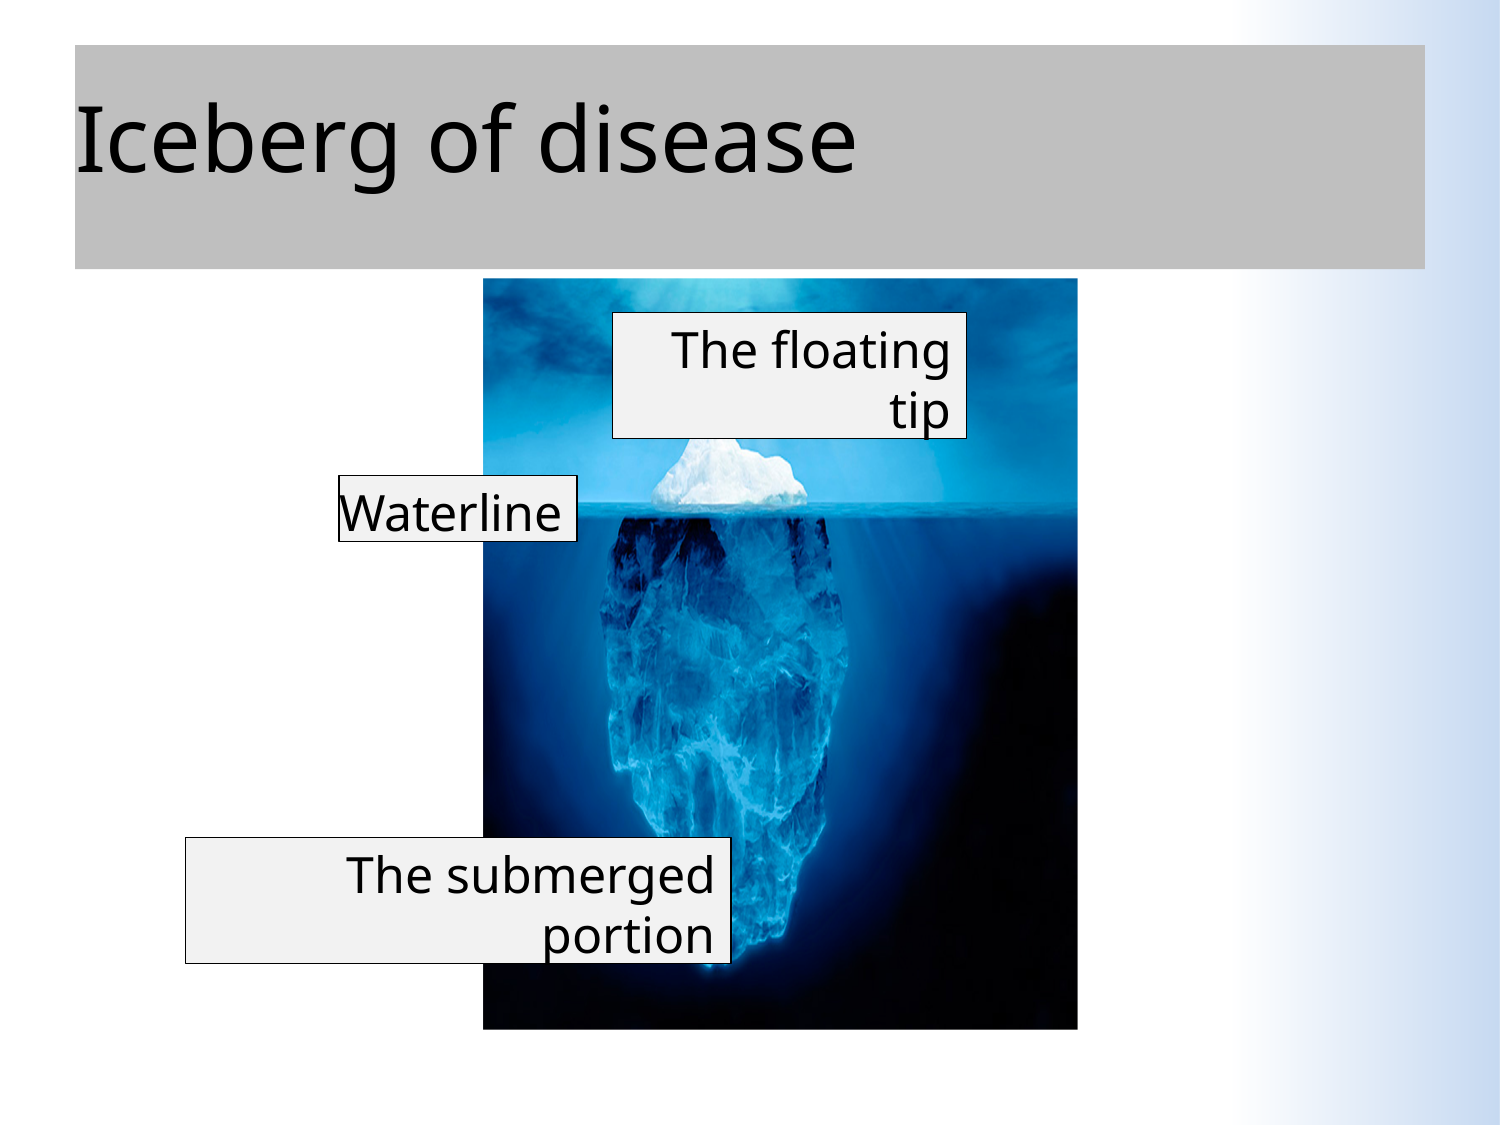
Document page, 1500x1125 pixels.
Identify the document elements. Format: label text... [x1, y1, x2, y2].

text_box The submerged portion [185, 837, 731, 964]
text_box Waterline [338, 475, 578, 542]
text_box [483, 278, 1078, 1030]
title Iceberg of disease [75, 45, 1425, 270]
text_box The floating tip [612, 312, 967, 439]
picture [0, 0, 1500, 1125]
